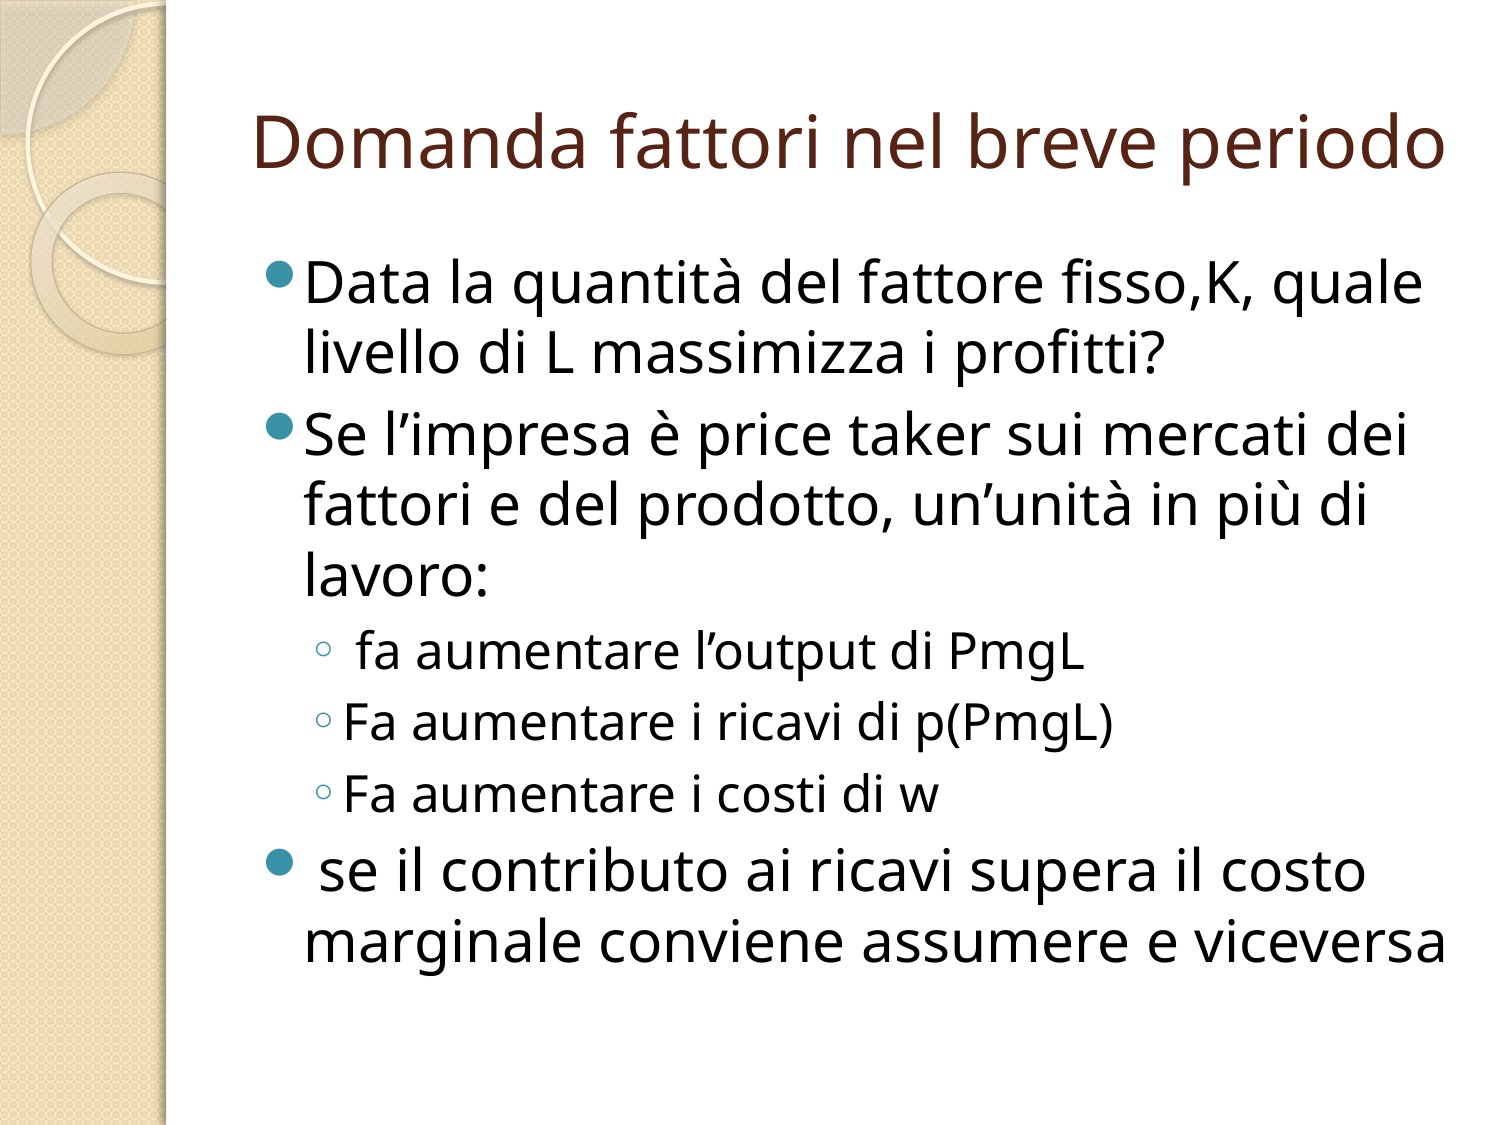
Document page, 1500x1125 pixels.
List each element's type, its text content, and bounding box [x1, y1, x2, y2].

title Domanda fattori nel breve periodo [235, 45, 1466, 233]
list Data la quantità del fattore fisso,K, quale livello di L massimizza i profitti? Se l’impresa è price taker sui mercati dei fattori e del prodotto, un’unità in più di lavoro: fa aumentare l’output di PmgL Fa aumentare i ricavi di p(PmgL) Fa aumentare i costi di w se il contributo ai ricavi supera il costo marginale conviene assumere e viceversa [235, 237, 1466, 1025]
